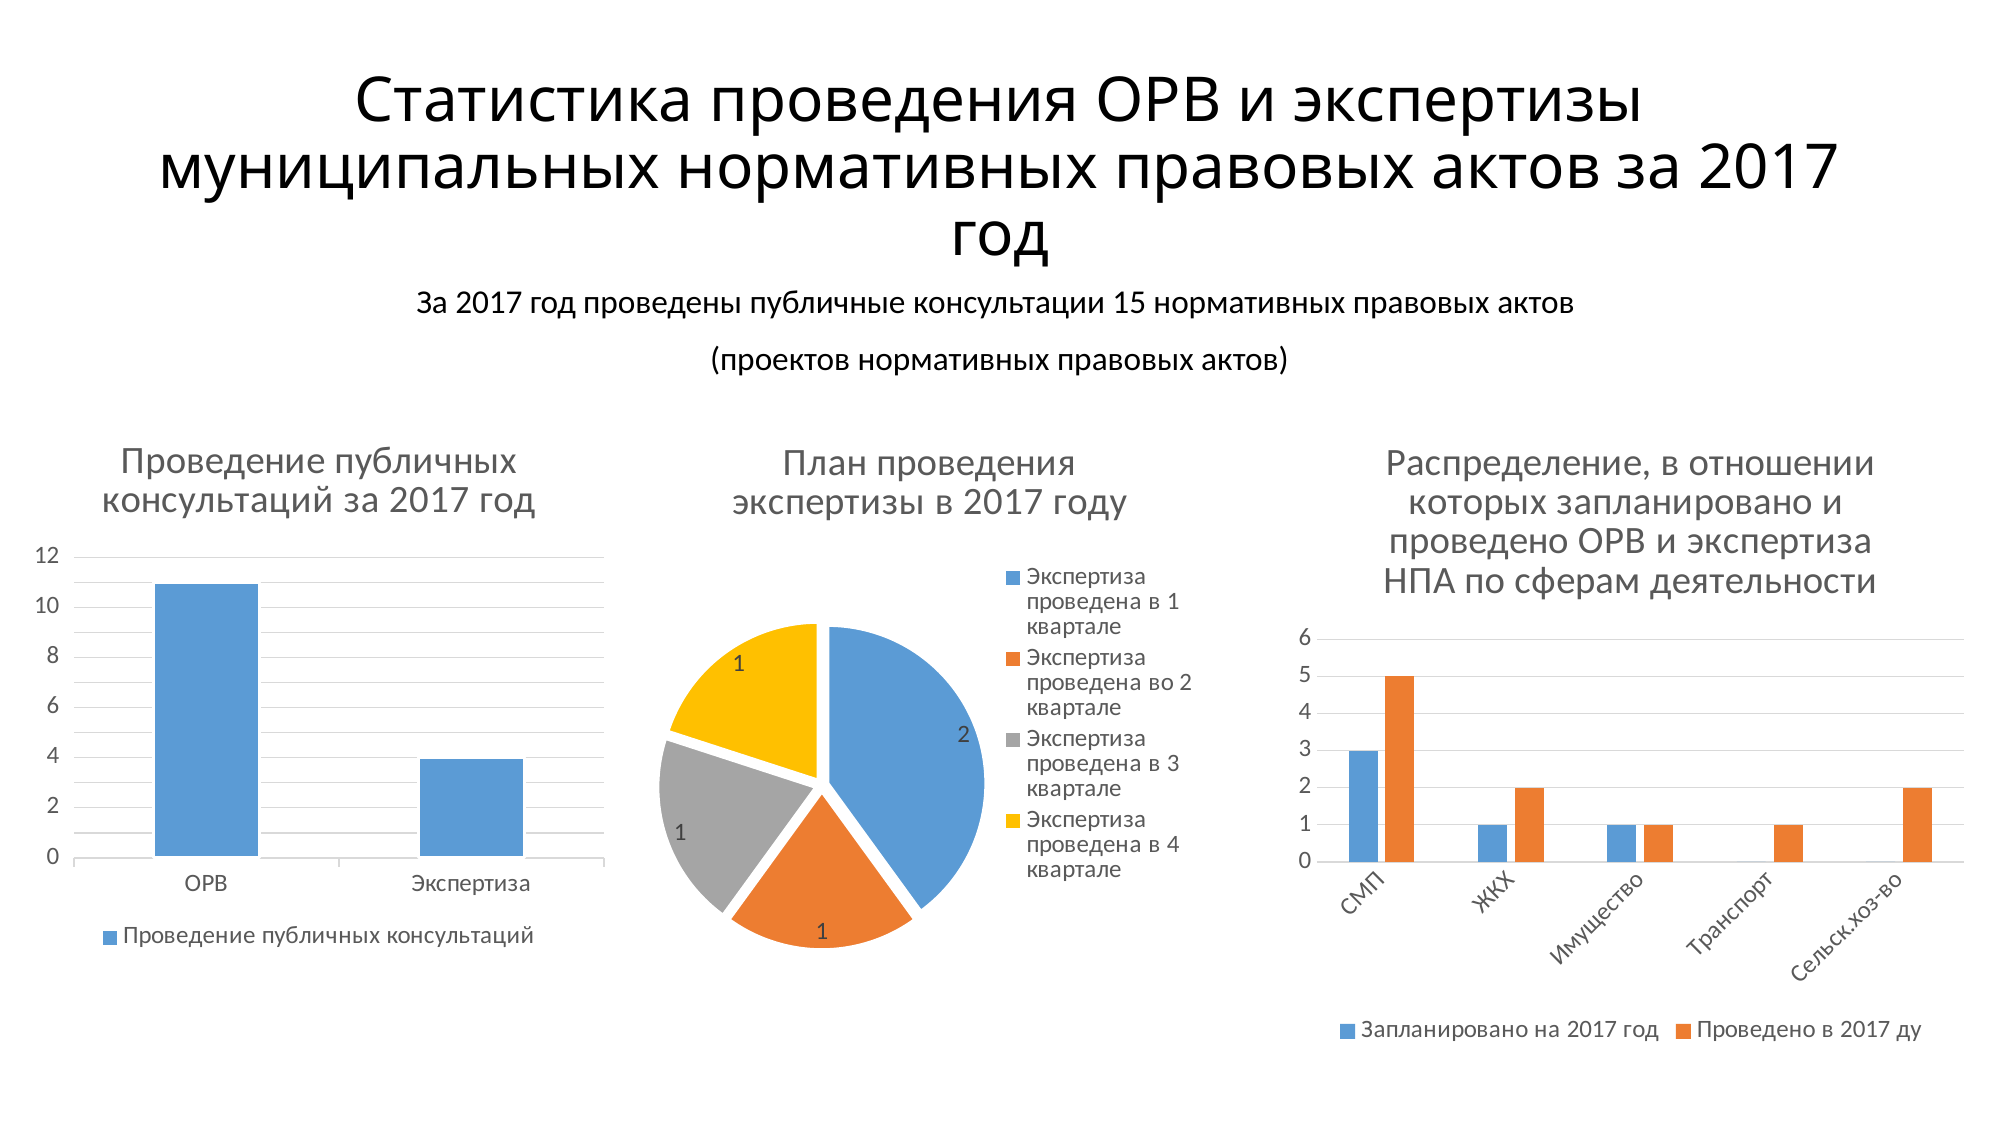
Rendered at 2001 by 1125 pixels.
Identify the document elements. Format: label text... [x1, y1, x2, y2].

list За 2017 год проведены публичные консультации 15 нормативных правовых актов (проектов нормативных правовых актов) [137, 277, 1863, 1014]
chart [22, 413, 616, 957]
title Статистика проведения ОРВ и экспертизы муниципальных нормативных правовых актов за 2017 год [137, 59, 1863, 277]
chart [646, 413, 1214, 1036]
chart [1284, 413, 1978, 1050]
